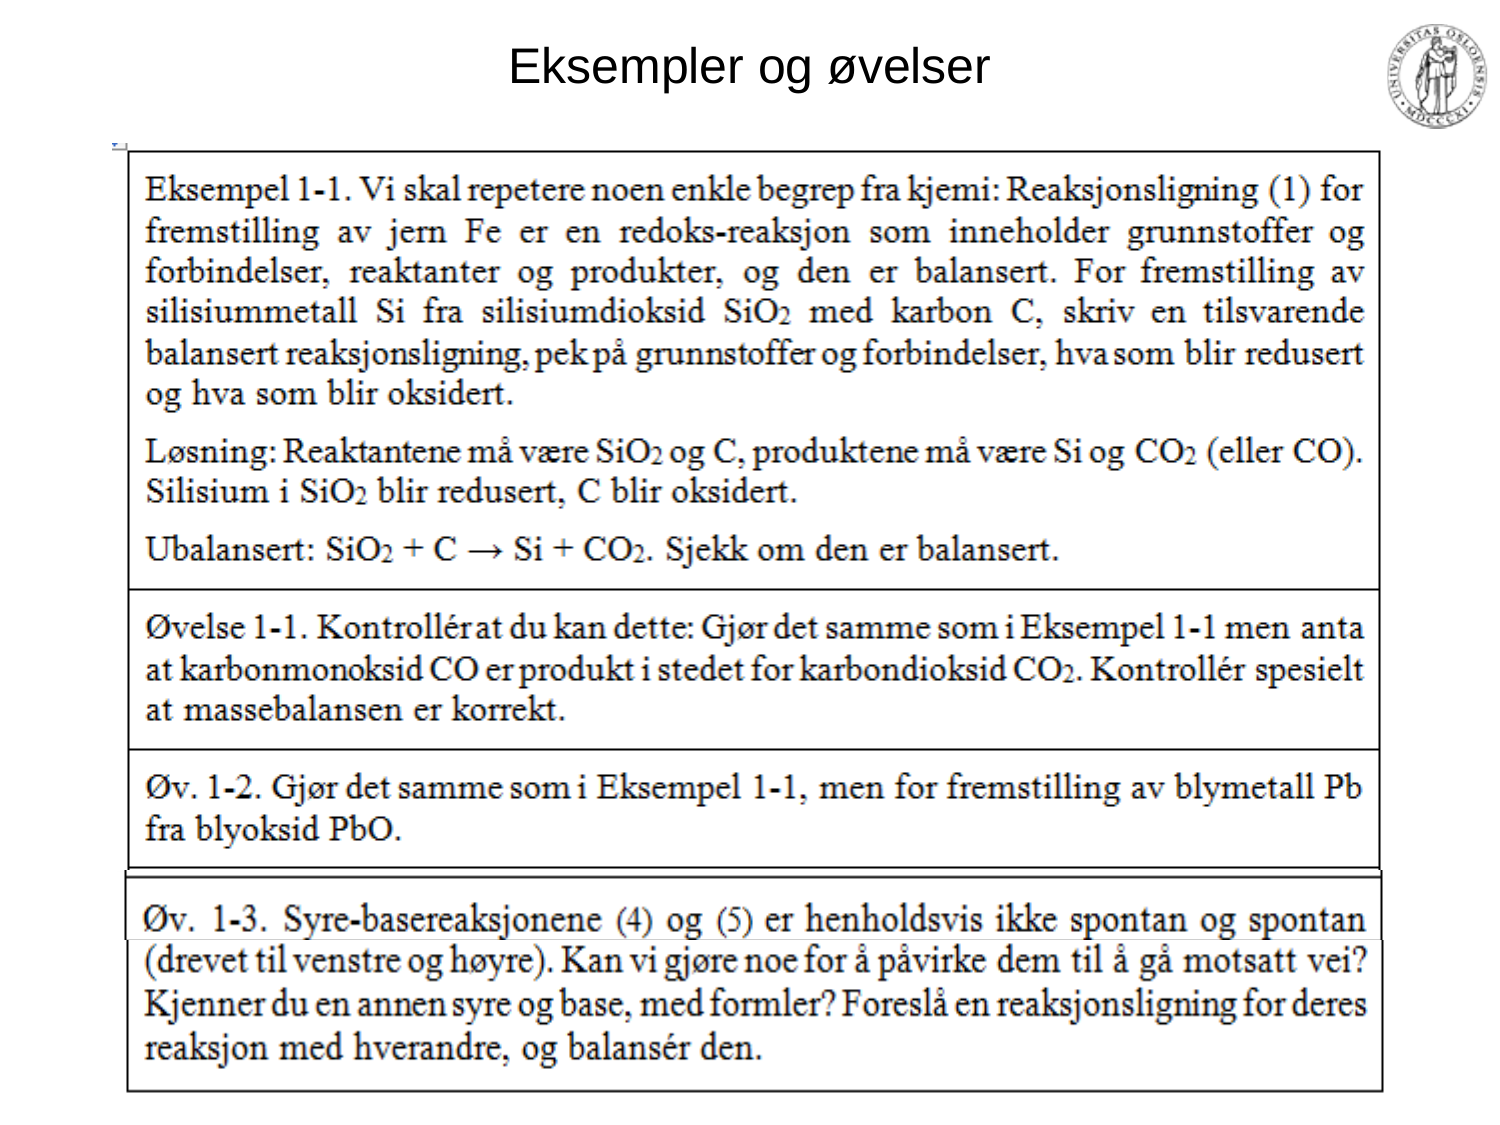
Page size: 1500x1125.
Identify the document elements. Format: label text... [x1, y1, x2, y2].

picture [1387, 24, 1500, 129]
title Eksempler og øvelser [112, 12, 1388, 114]
picture [111, 143, 1391, 871]
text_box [116, 870, 1396, 1107]
